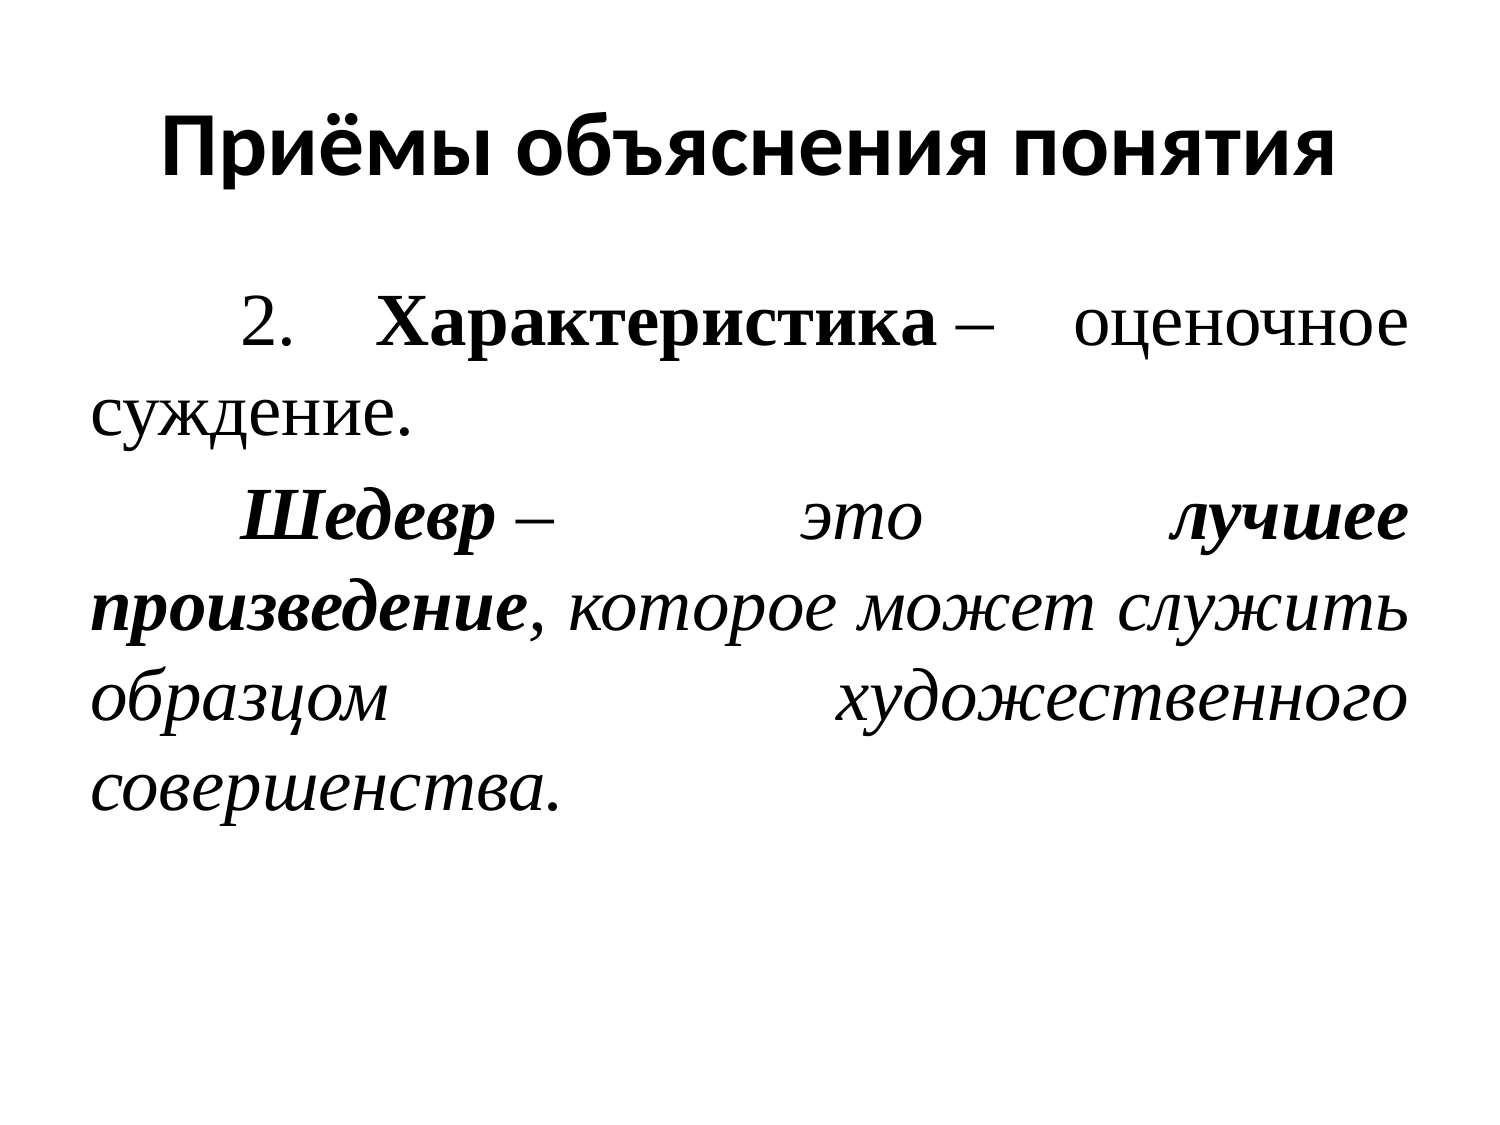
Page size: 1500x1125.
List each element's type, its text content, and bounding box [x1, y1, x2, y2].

list 2. Характеристика – оценочное суждение. Шедевр – это лучшее произведение, которое может служить образцом художественного совершенства. [75, 262, 1425, 1005]
title Приёмы объяснения понятия [75, 45, 1425, 233]
